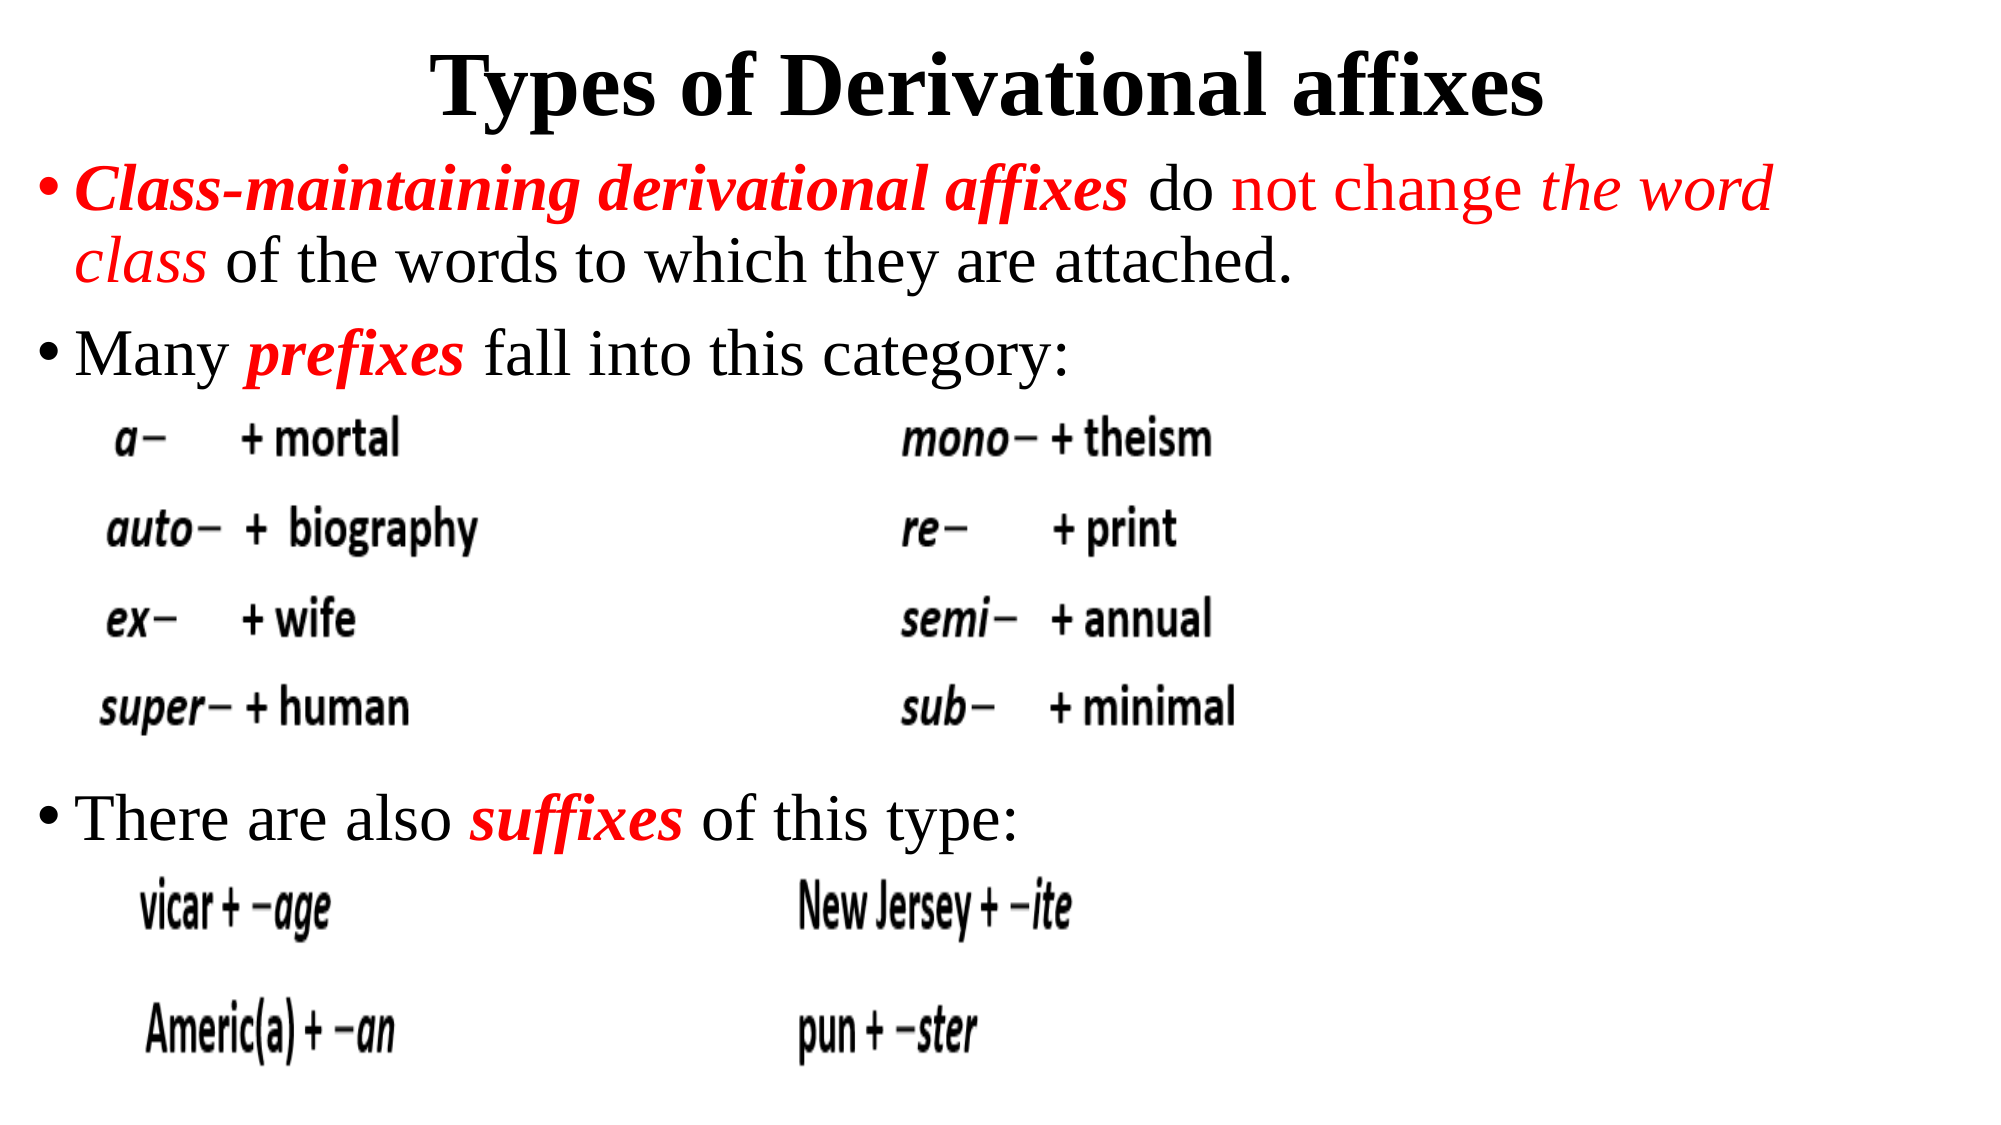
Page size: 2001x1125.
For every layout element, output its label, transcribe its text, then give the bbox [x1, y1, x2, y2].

picture [77, 403, 1278, 753]
picture [107, 870, 1112, 1070]
list Class-maintaining derivational affixes do not change the word class of the words to which they are attached. Many prefixes fall into this category: There are also suffixes of this type: [22, 145, 1931, 1125]
title Types of Derivational affixes [137, 26, 1863, 145]
